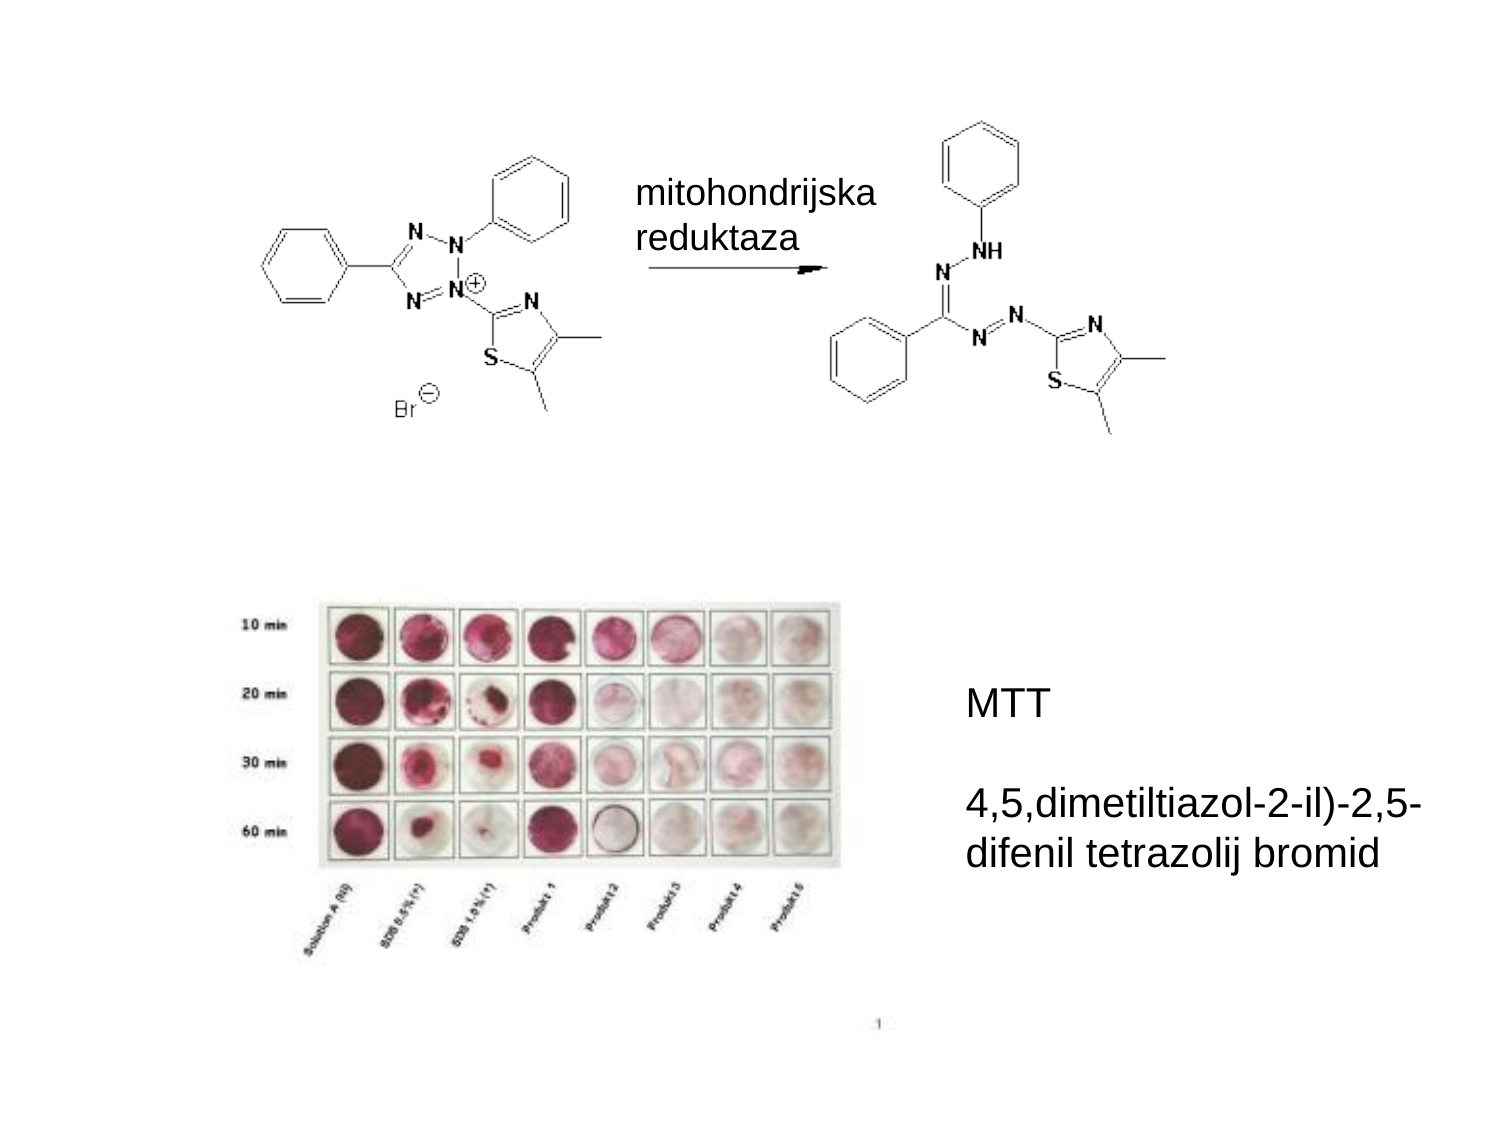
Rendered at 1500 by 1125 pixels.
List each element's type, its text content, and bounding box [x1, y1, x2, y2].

picture [253, 113, 1176, 446]
text_box MTT 4,5,dimetiltiazol-2-il)-2,5-difenil tetrazolij bromid [950, 668, 1447, 884]
picture [194, 515, 904, 1047]
